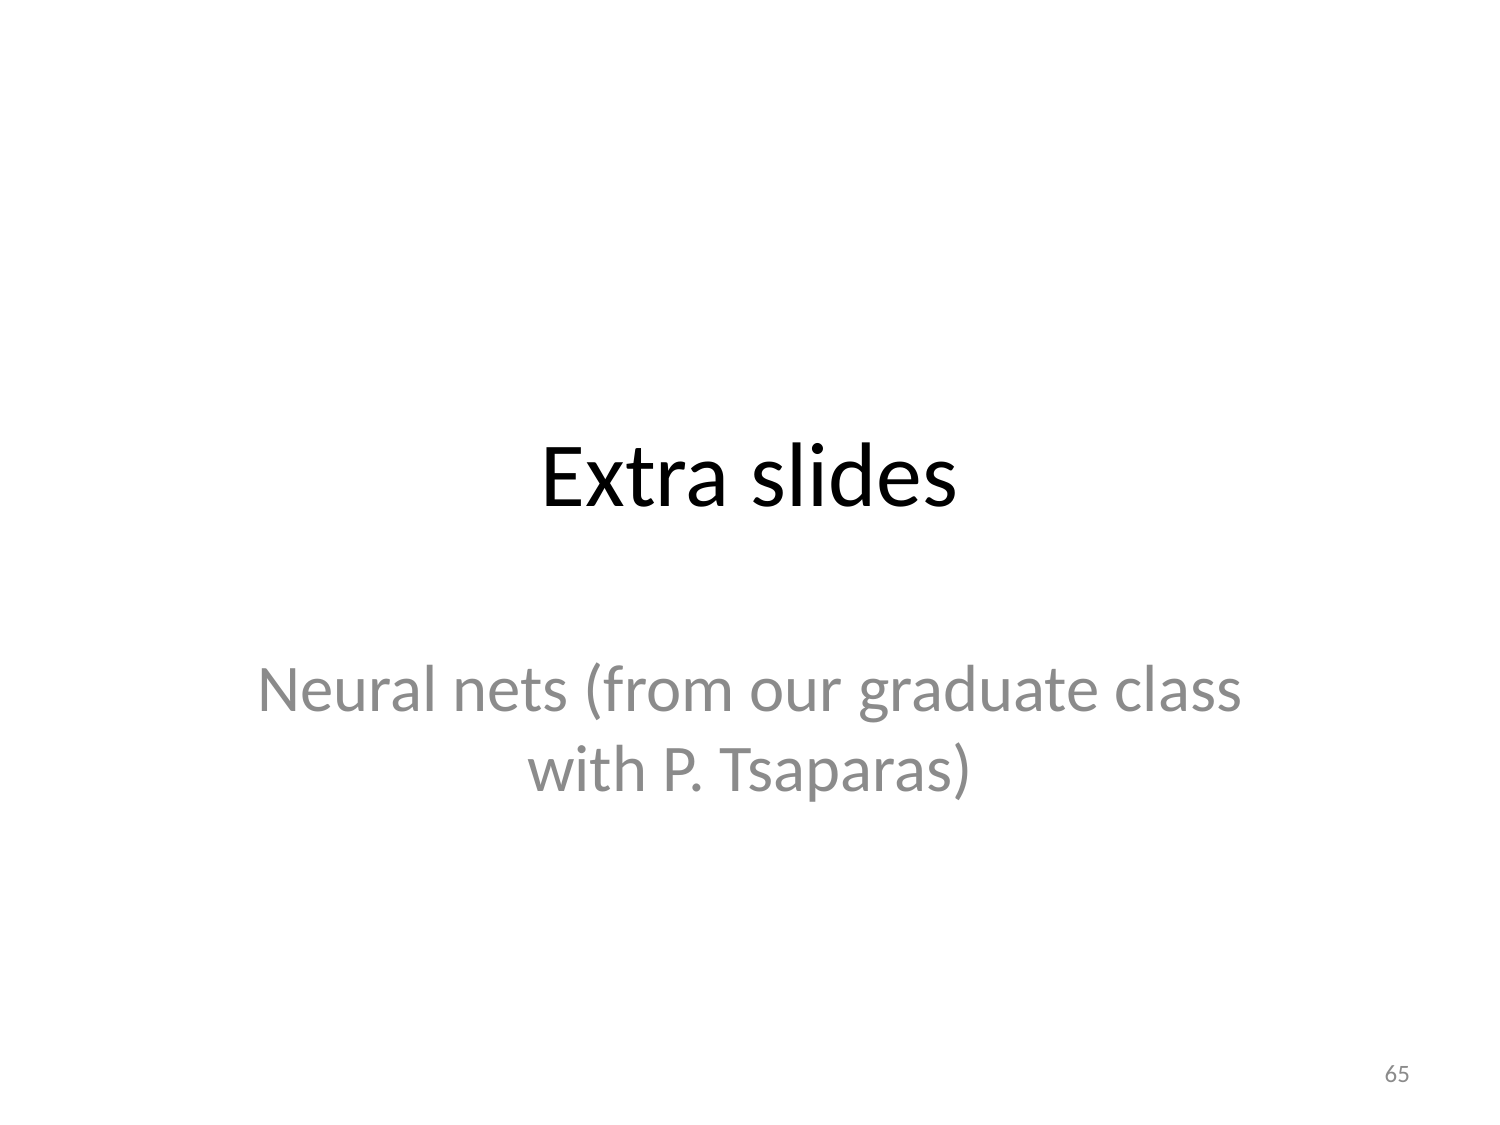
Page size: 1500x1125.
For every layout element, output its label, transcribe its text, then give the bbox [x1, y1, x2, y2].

subtitle Neural nets (from our graduate class with P. Tsaparas) [225, 637, 1275, 925]
title Extra slides [112, 349, 1388, 591]
slide_number 65 [1074, 1042, 1425, 1103]
